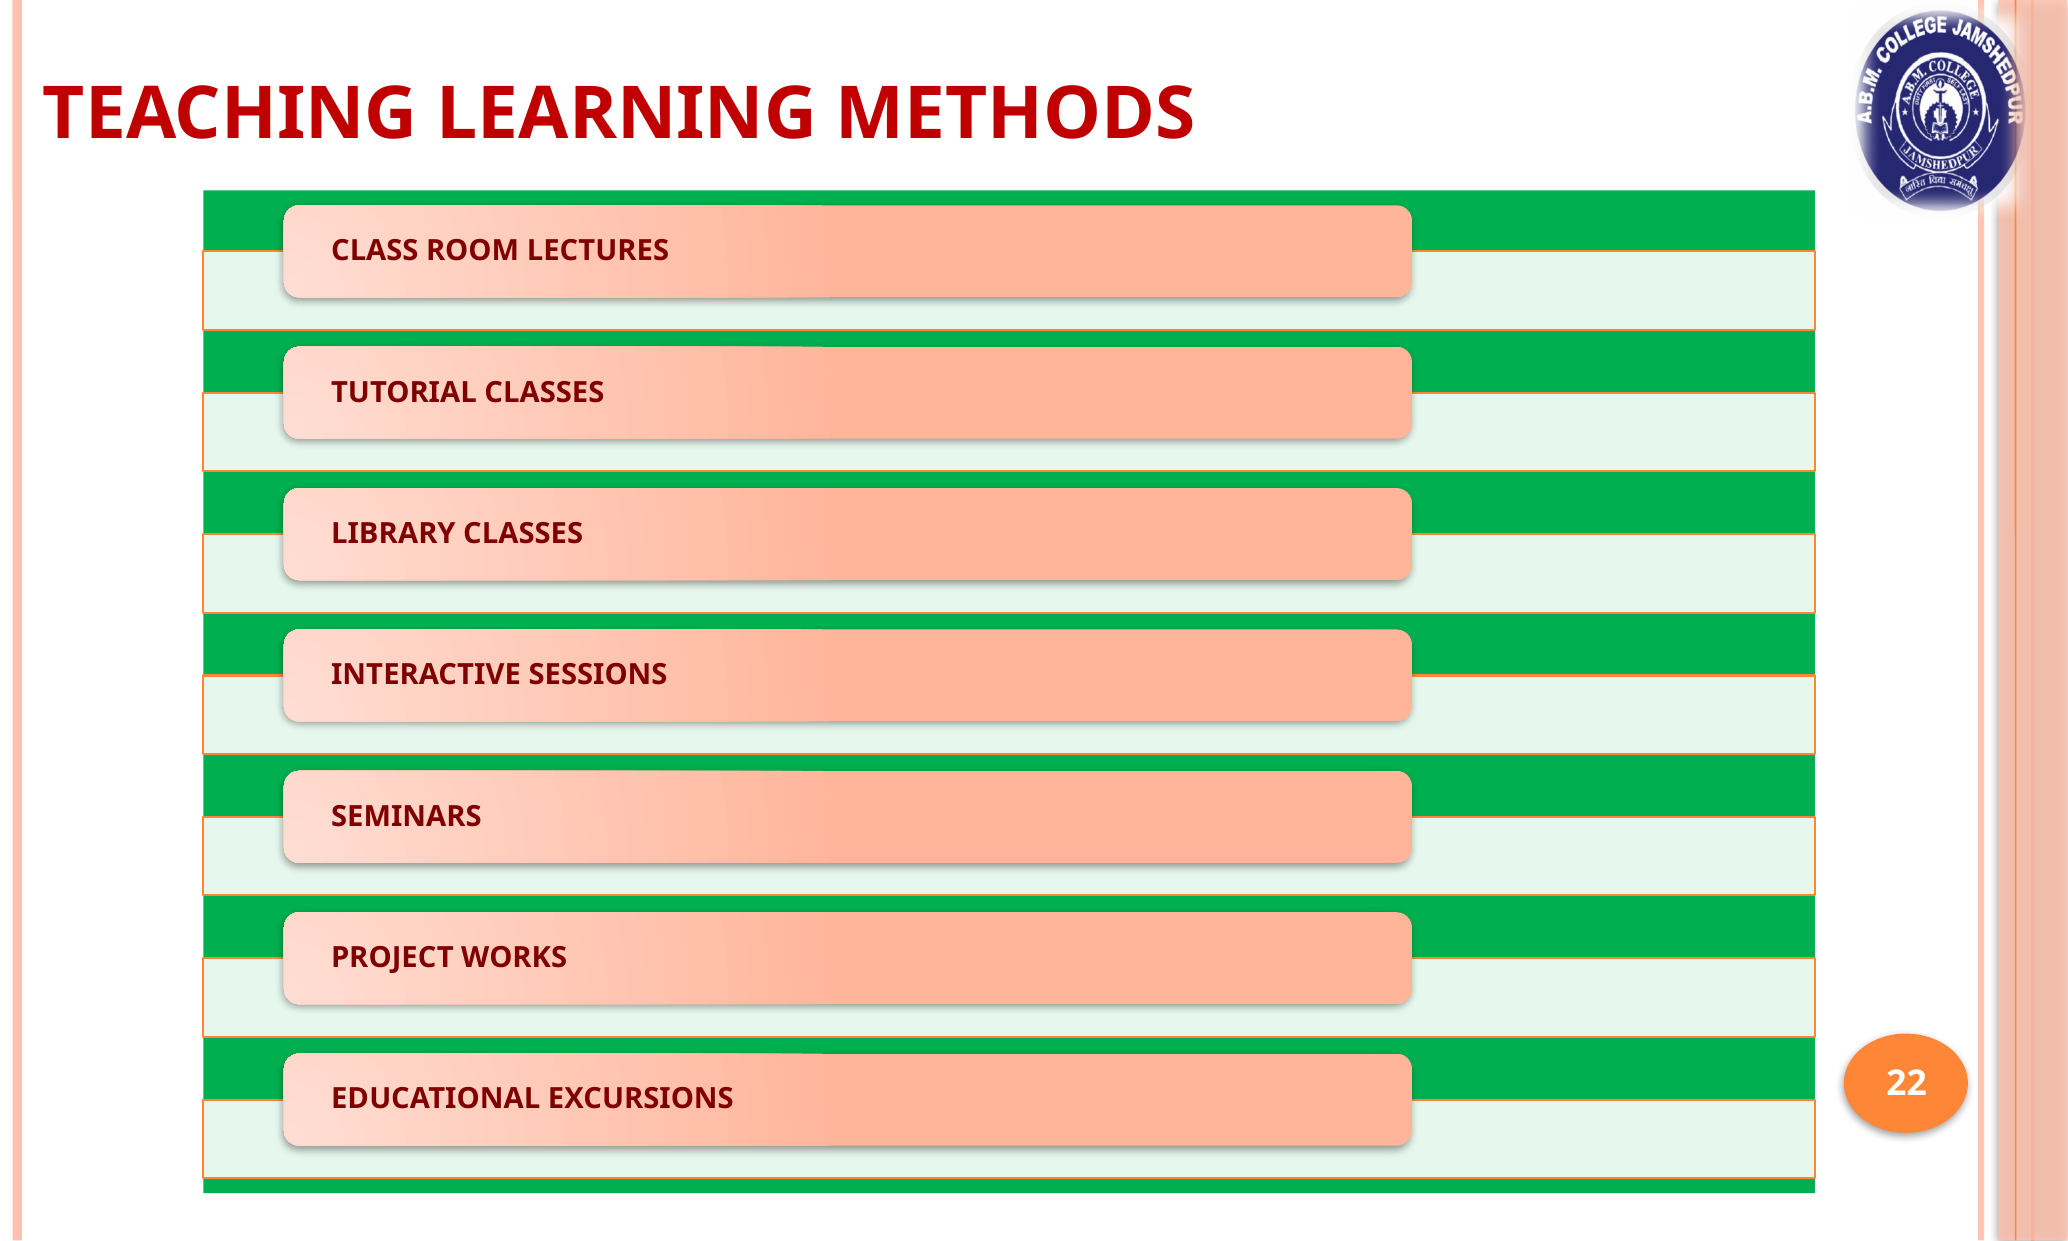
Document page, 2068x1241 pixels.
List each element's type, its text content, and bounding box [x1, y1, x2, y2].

picture [1845, 0, 2035, 223]
text_box TEACHING LEARNING METHODS [24, 56, 1839, 163]
slide_number 22 [1837, 1037, 1976, 1132]
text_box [202, 189, 1816, 1194]
